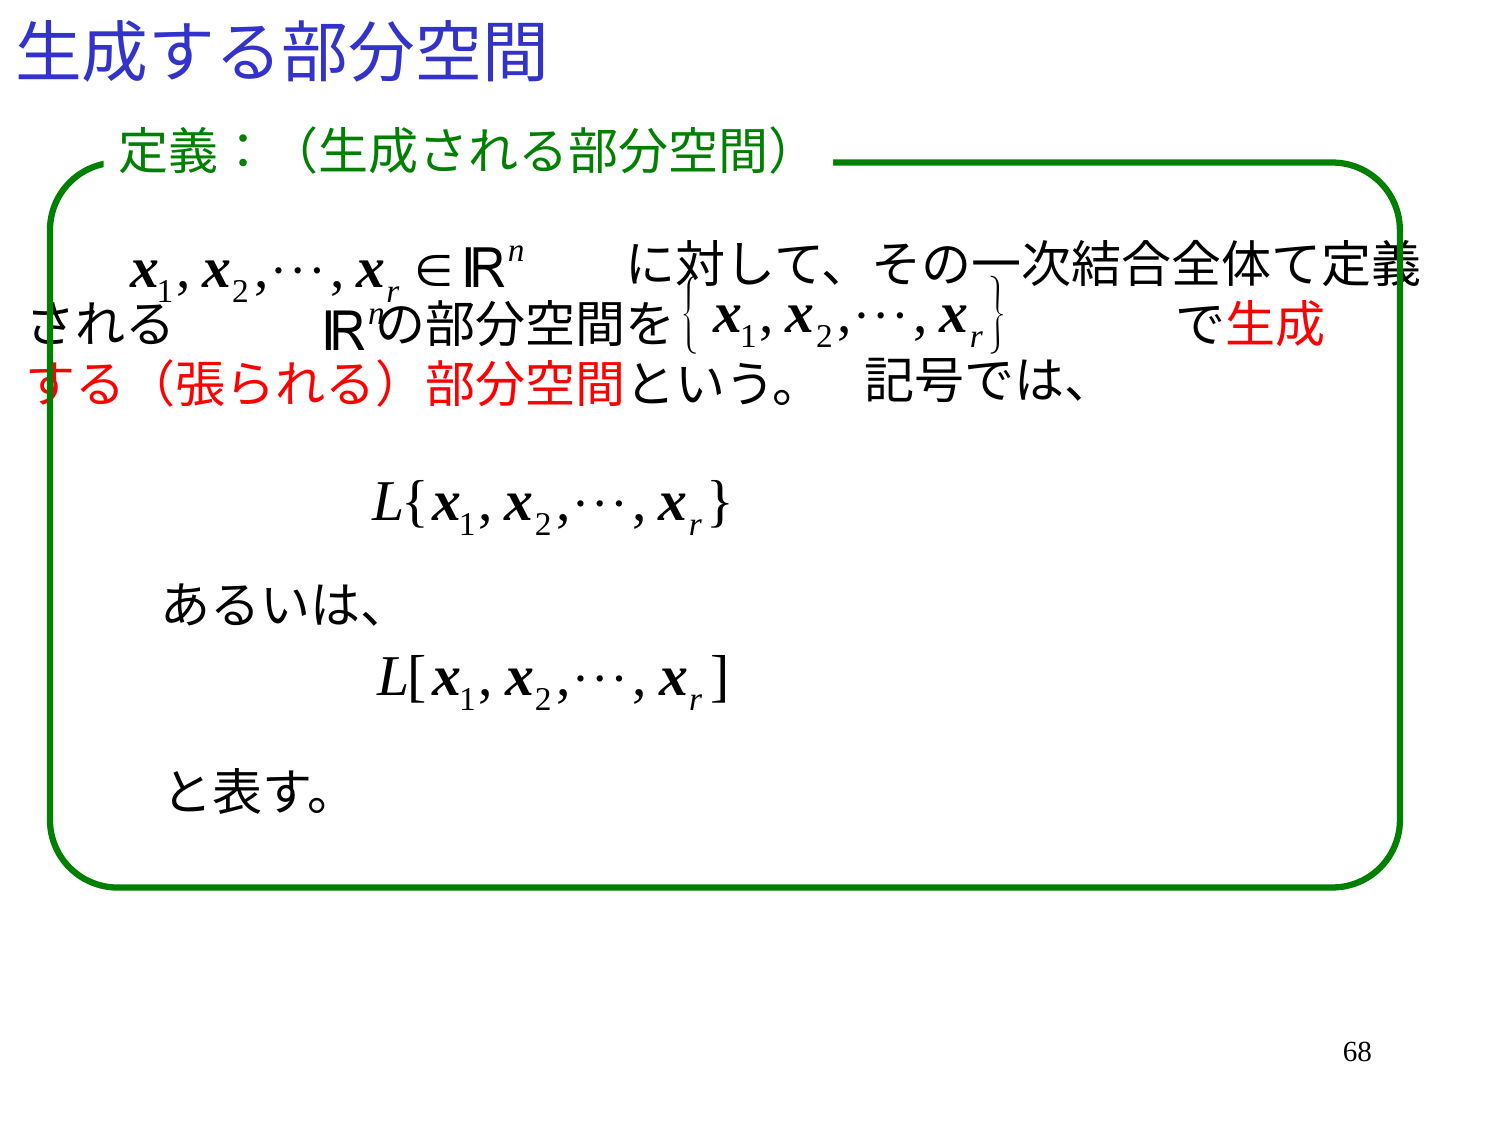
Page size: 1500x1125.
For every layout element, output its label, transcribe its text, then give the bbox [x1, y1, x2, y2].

slide_number 68 [1074, 1024, 1388, 1101]
text_box に対して、その一次結合全体て定義 される の部分空間を で生成 する（張られる）部分空間という。 [10, 224, 50, 420]
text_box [116, 224, 536, 317]
text_box と表す。 [147, 753, 373, 829]
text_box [314, 287, 397, 360]
text_box [49, 162, 1400, 888]
text_box 記号では、 [849, 340, 1129, 416]
title 生成する部分空間 [0, 0, 1126, 101]
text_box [362, 462, 744, 550]
text_box 定義：（生成される部分空間） [103, 112, 834, 188]
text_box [677, 269, 1025, 367]
text_box あるいは、 [145, 565, 426, 641]
text_box に対して、その一次結合全体て定義 される の部分空間を で生成 する（張られる）部分空間という。 [1400, 224, 1437, 420]
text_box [366, 637, 739, 725]
